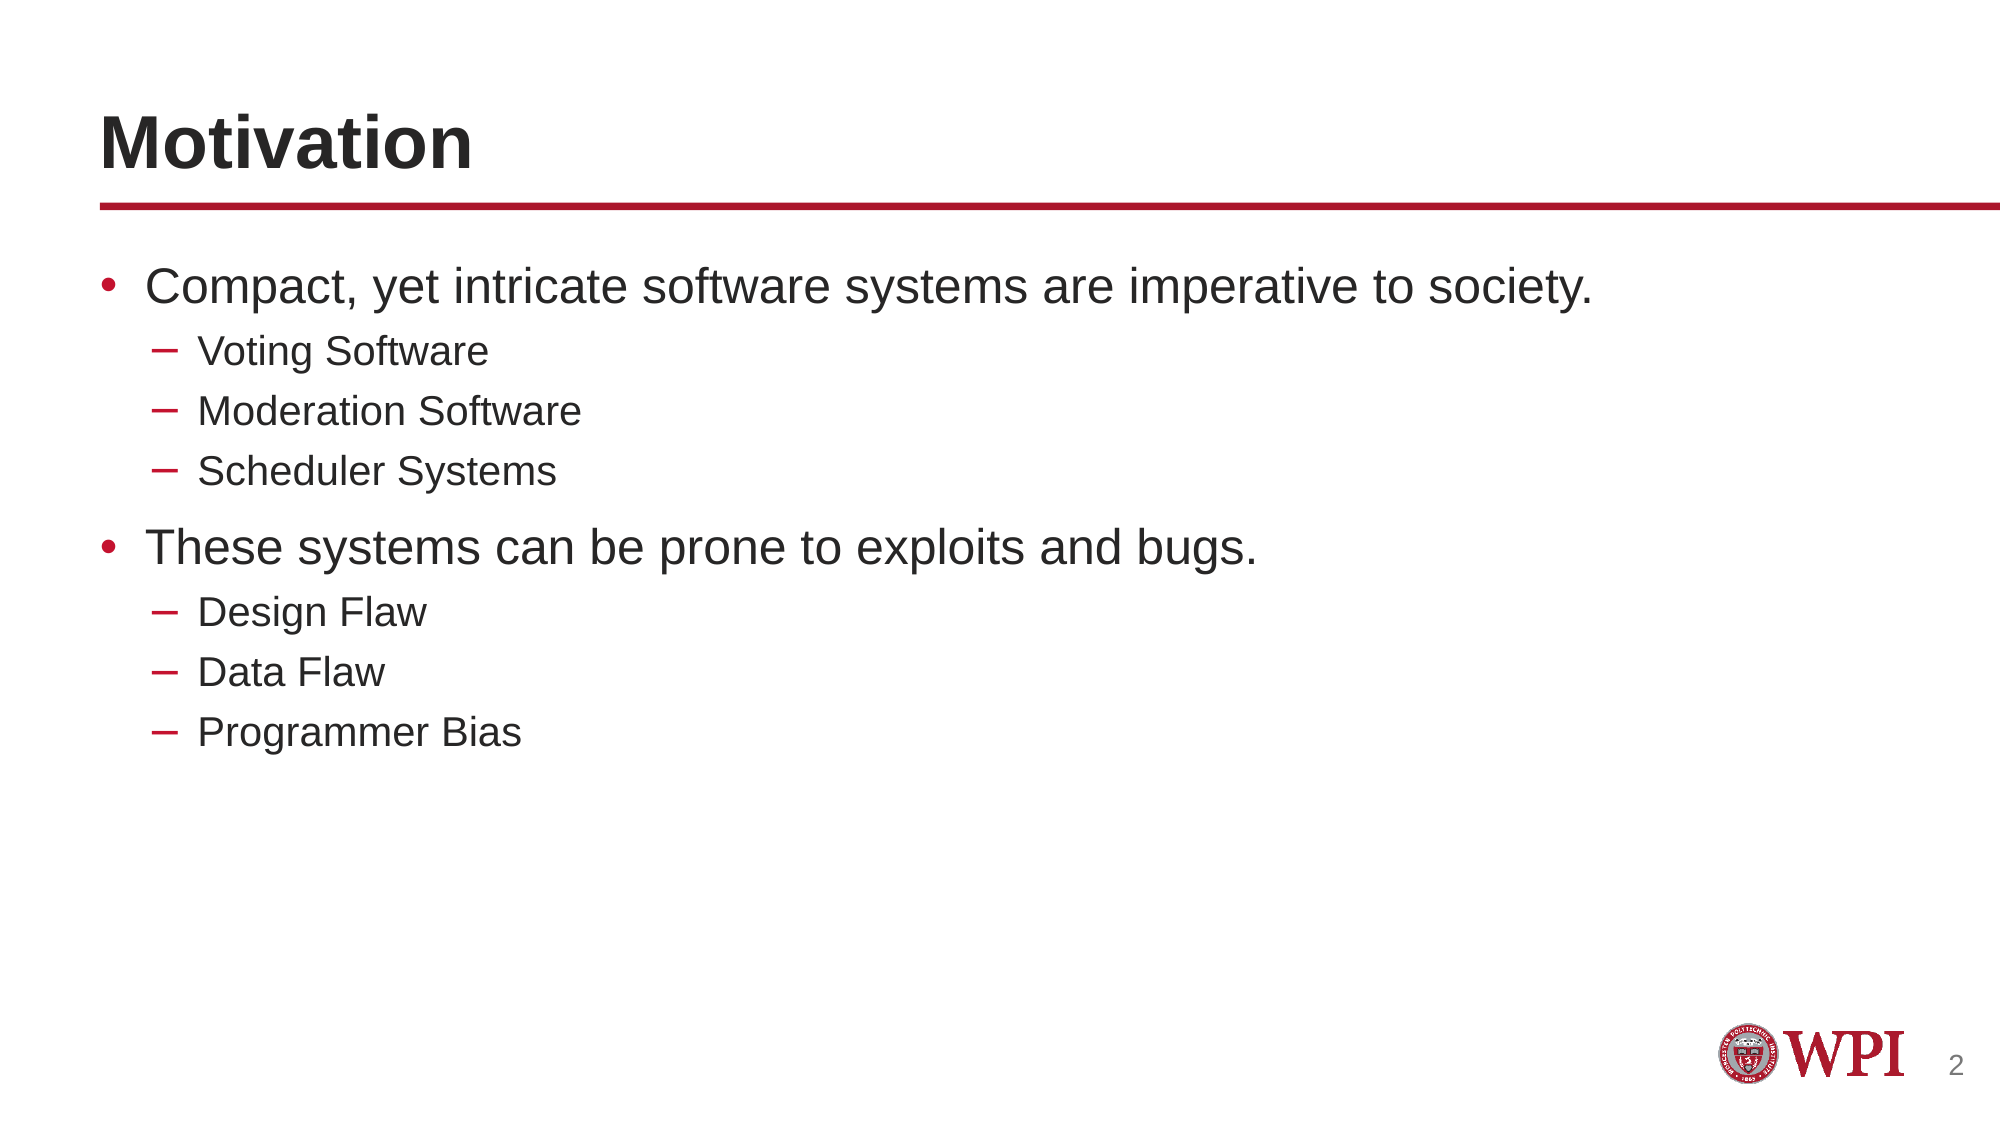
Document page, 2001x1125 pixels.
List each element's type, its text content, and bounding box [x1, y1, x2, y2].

title Motivation [99, 59, 1900, 191]
picture [1718, 1023, 1904, 1034]
list Compact, yet intricate software systems are imperative to society. Voting Software Moderation Software Scheduler Systems These systems can be prone to exploits and bugs. Design Flaw Data Flaw Programmer Bias [99, 249, 1900, 1013]
slide_number 2 [1529, 1034, 1980, 1094]
